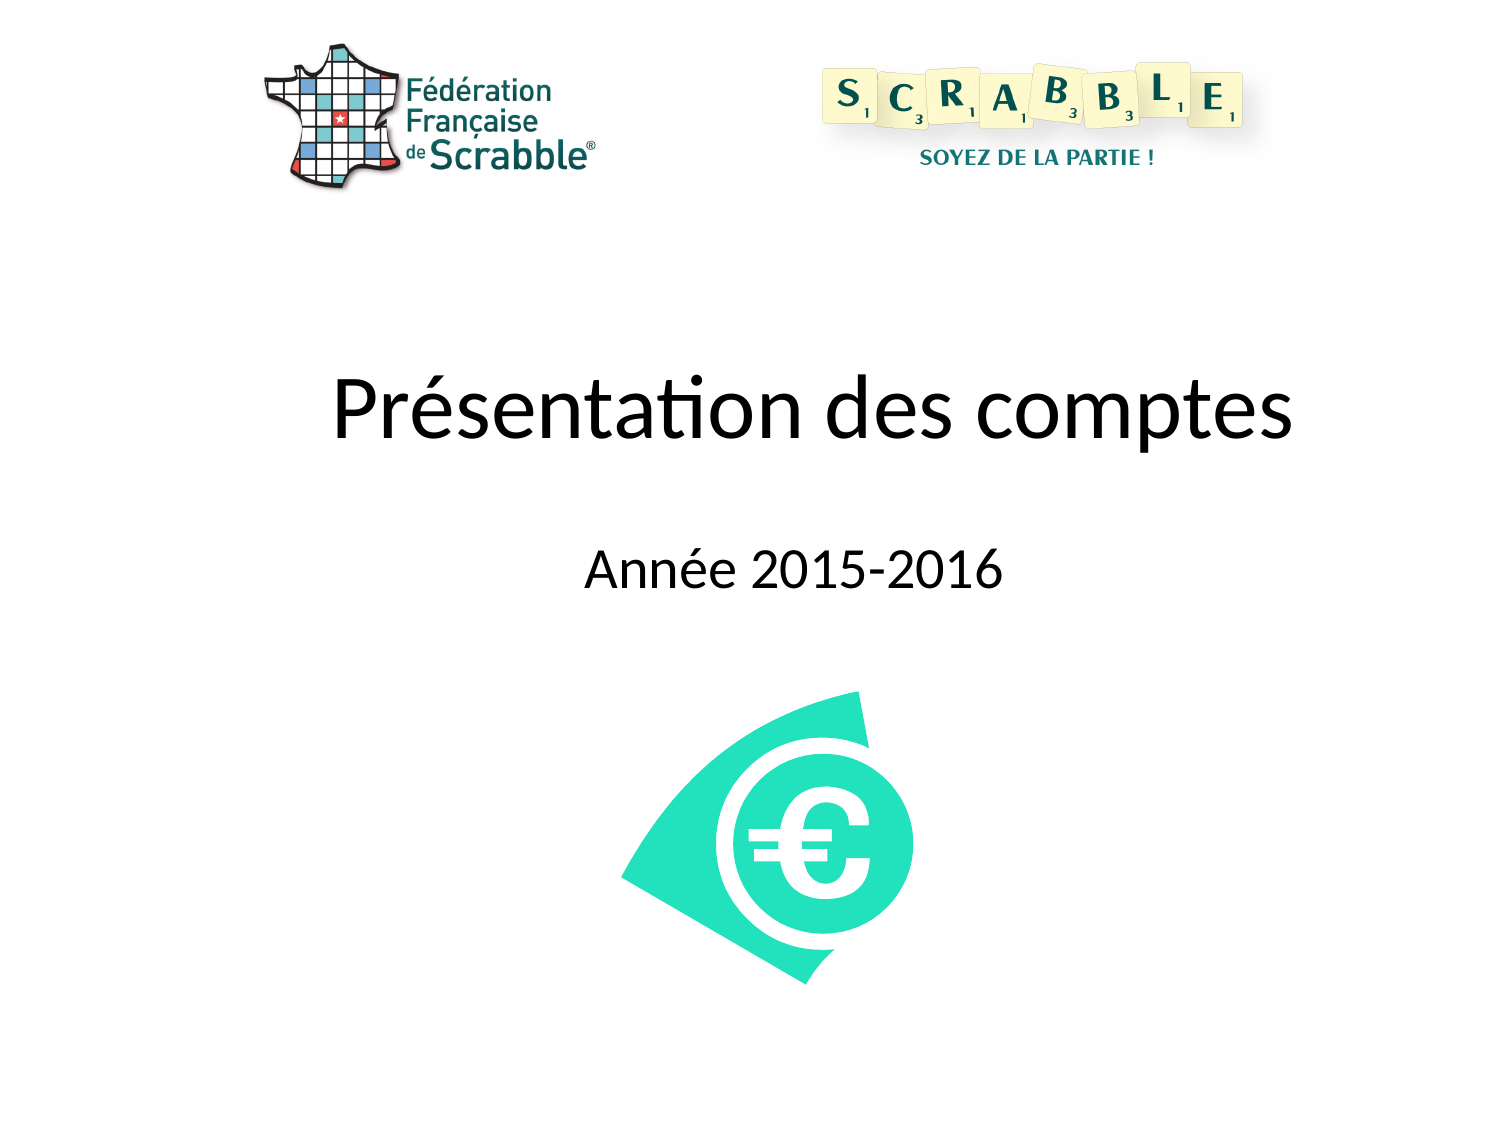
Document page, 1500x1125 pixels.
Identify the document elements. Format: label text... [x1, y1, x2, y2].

text_box Année 2015-2016 [510, 522, 1078, 608]
picture [620, 691, 914, 985]
title Présentation des comptes [175, 281, 1451, 523]
picture [178, 26, 1328, 203]
